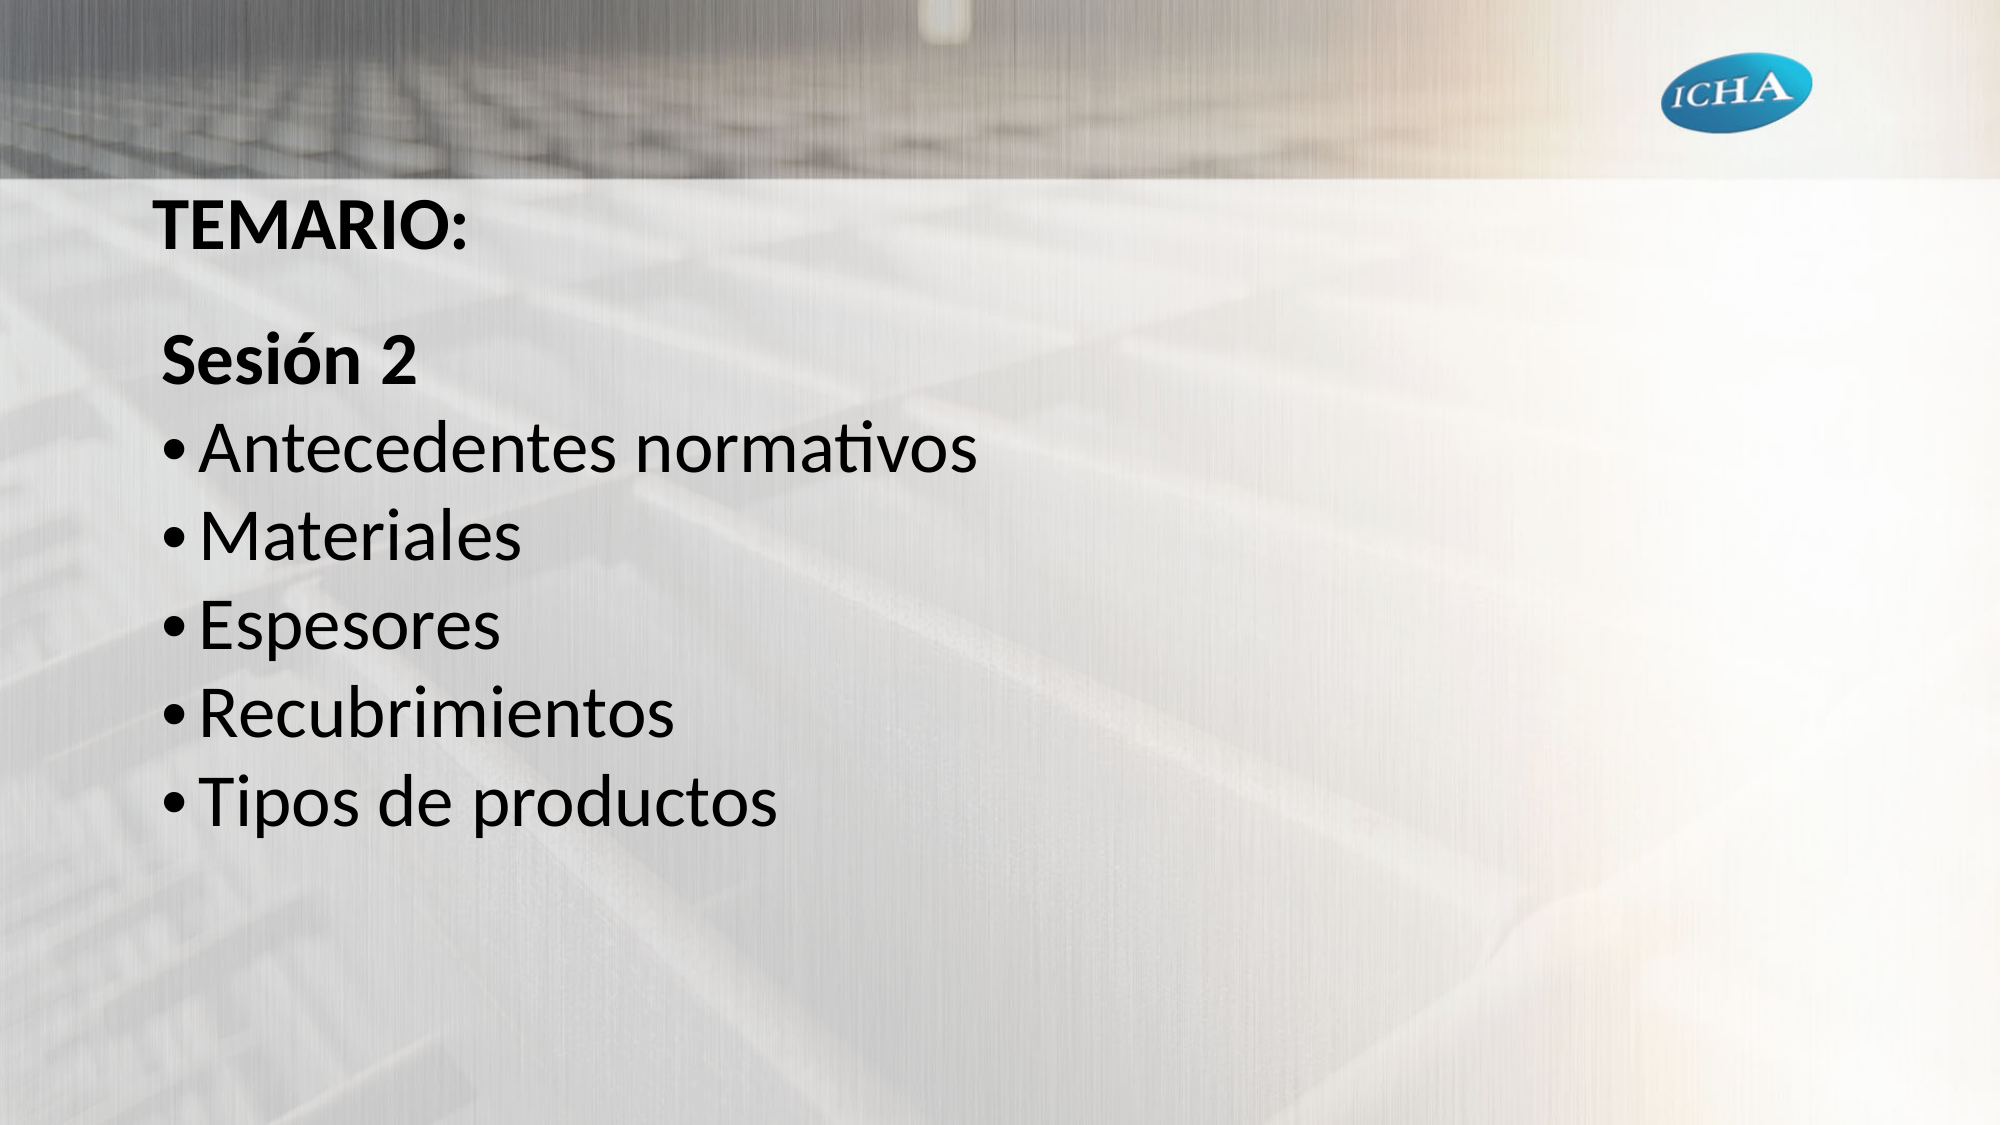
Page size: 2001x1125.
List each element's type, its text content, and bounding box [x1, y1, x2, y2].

list Sesión 2 Antecedentes normativos Materiales Espesores Recubrimientos Tipos de productos [146, 322, 1858, 1078]
title TEMARIO: [137, 179, 1863, 279]
